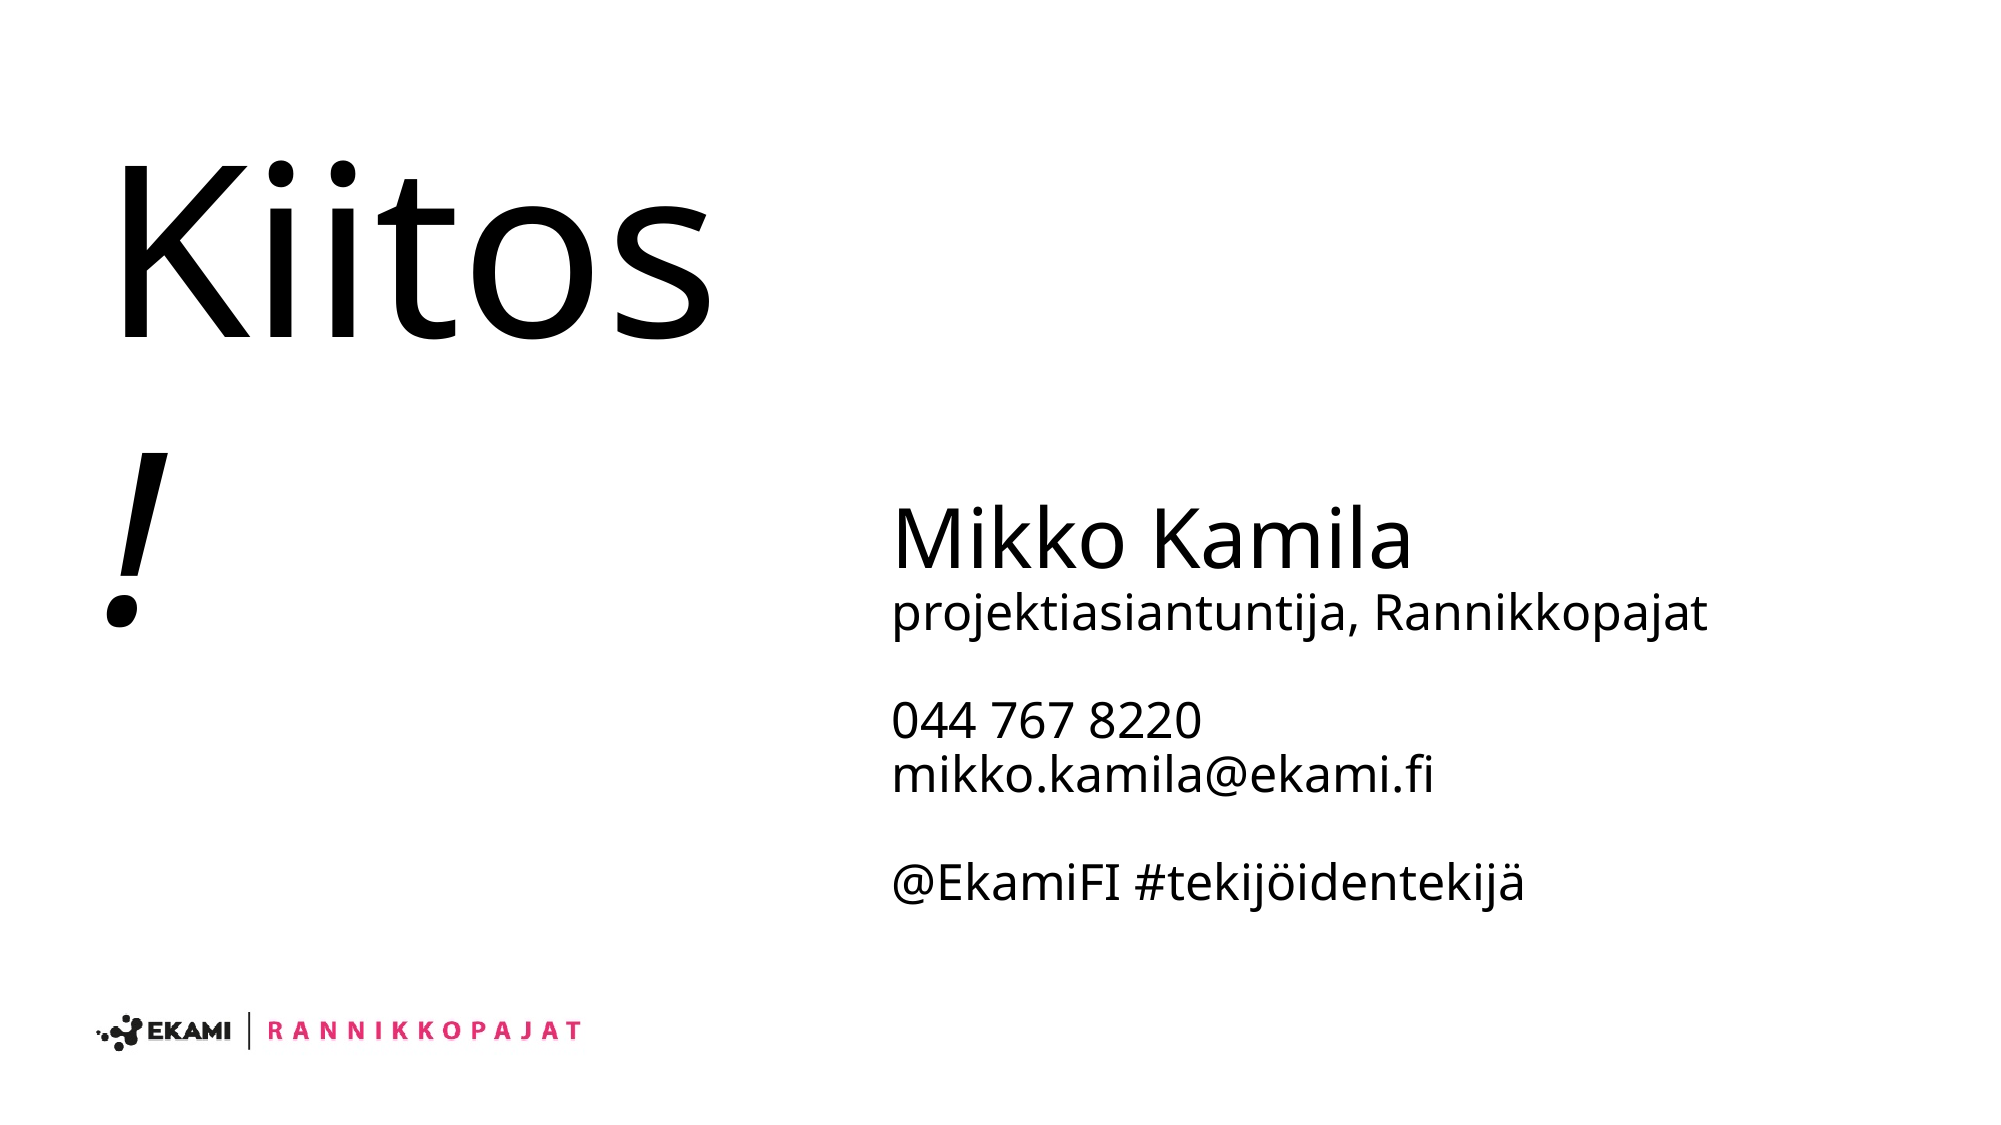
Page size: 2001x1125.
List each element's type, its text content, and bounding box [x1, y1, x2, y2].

picture [62, 961, 616, 1101]
text_box Kiitos! [87, 437, 756, 688]
text_box Mikko Kamila projektiasiantuntija, Rannikkopajat 044 767 8220 mikko.kamila@ekami.fi @EkamiFI #tekijöidentekijä [876, 482, 1729, 986]
